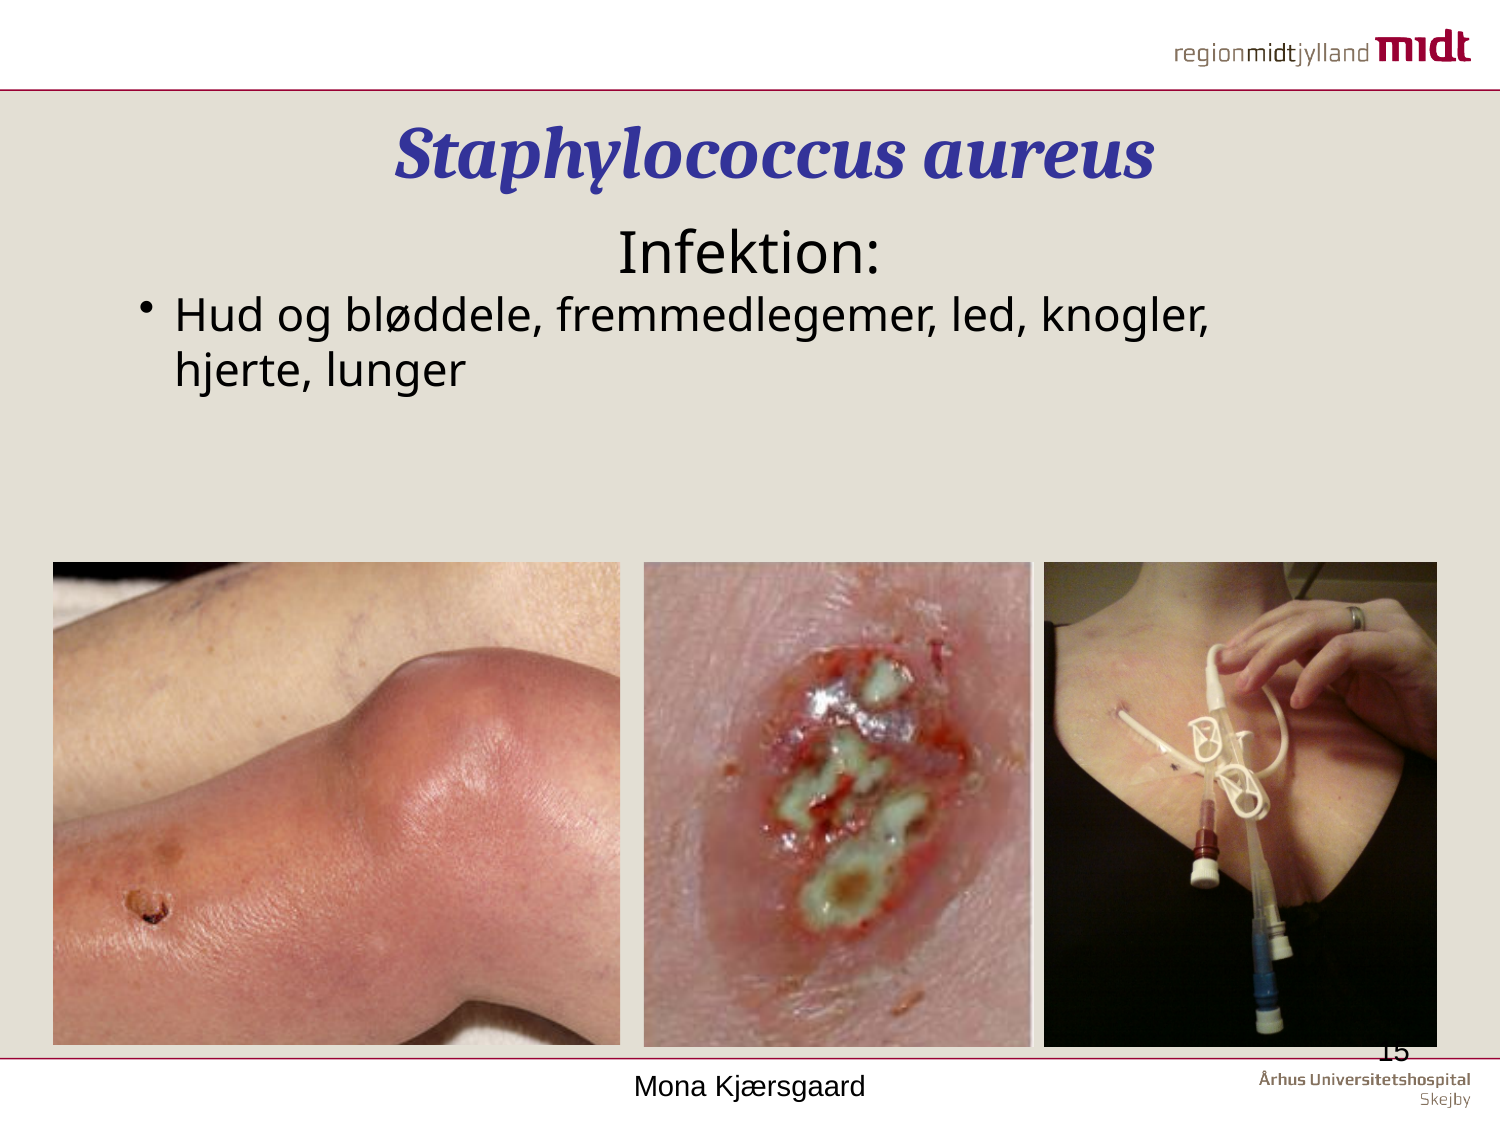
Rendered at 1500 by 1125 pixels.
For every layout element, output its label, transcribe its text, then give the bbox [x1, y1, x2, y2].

text_box Infektion: Hud og bløddele, fremmedlegemer, led, knogler, hjerte, lunger [123, 243, 1376, 403]
picture [643, 562, 1034, 1048]
slide_number 15 [1074, 1056, 1426, 1103]
picture [1175, 28, 1471, 67]
picture [52, 562, 621, 1045]
picture [1044, 562, 1437, 1048]
text_box Staphylococcus aureus [100, 54, 1451, 243]
footer Mona Kjærsgaard [512, 1024, 988, 1103]
picture [1258, 1070, 1471, 1108]
